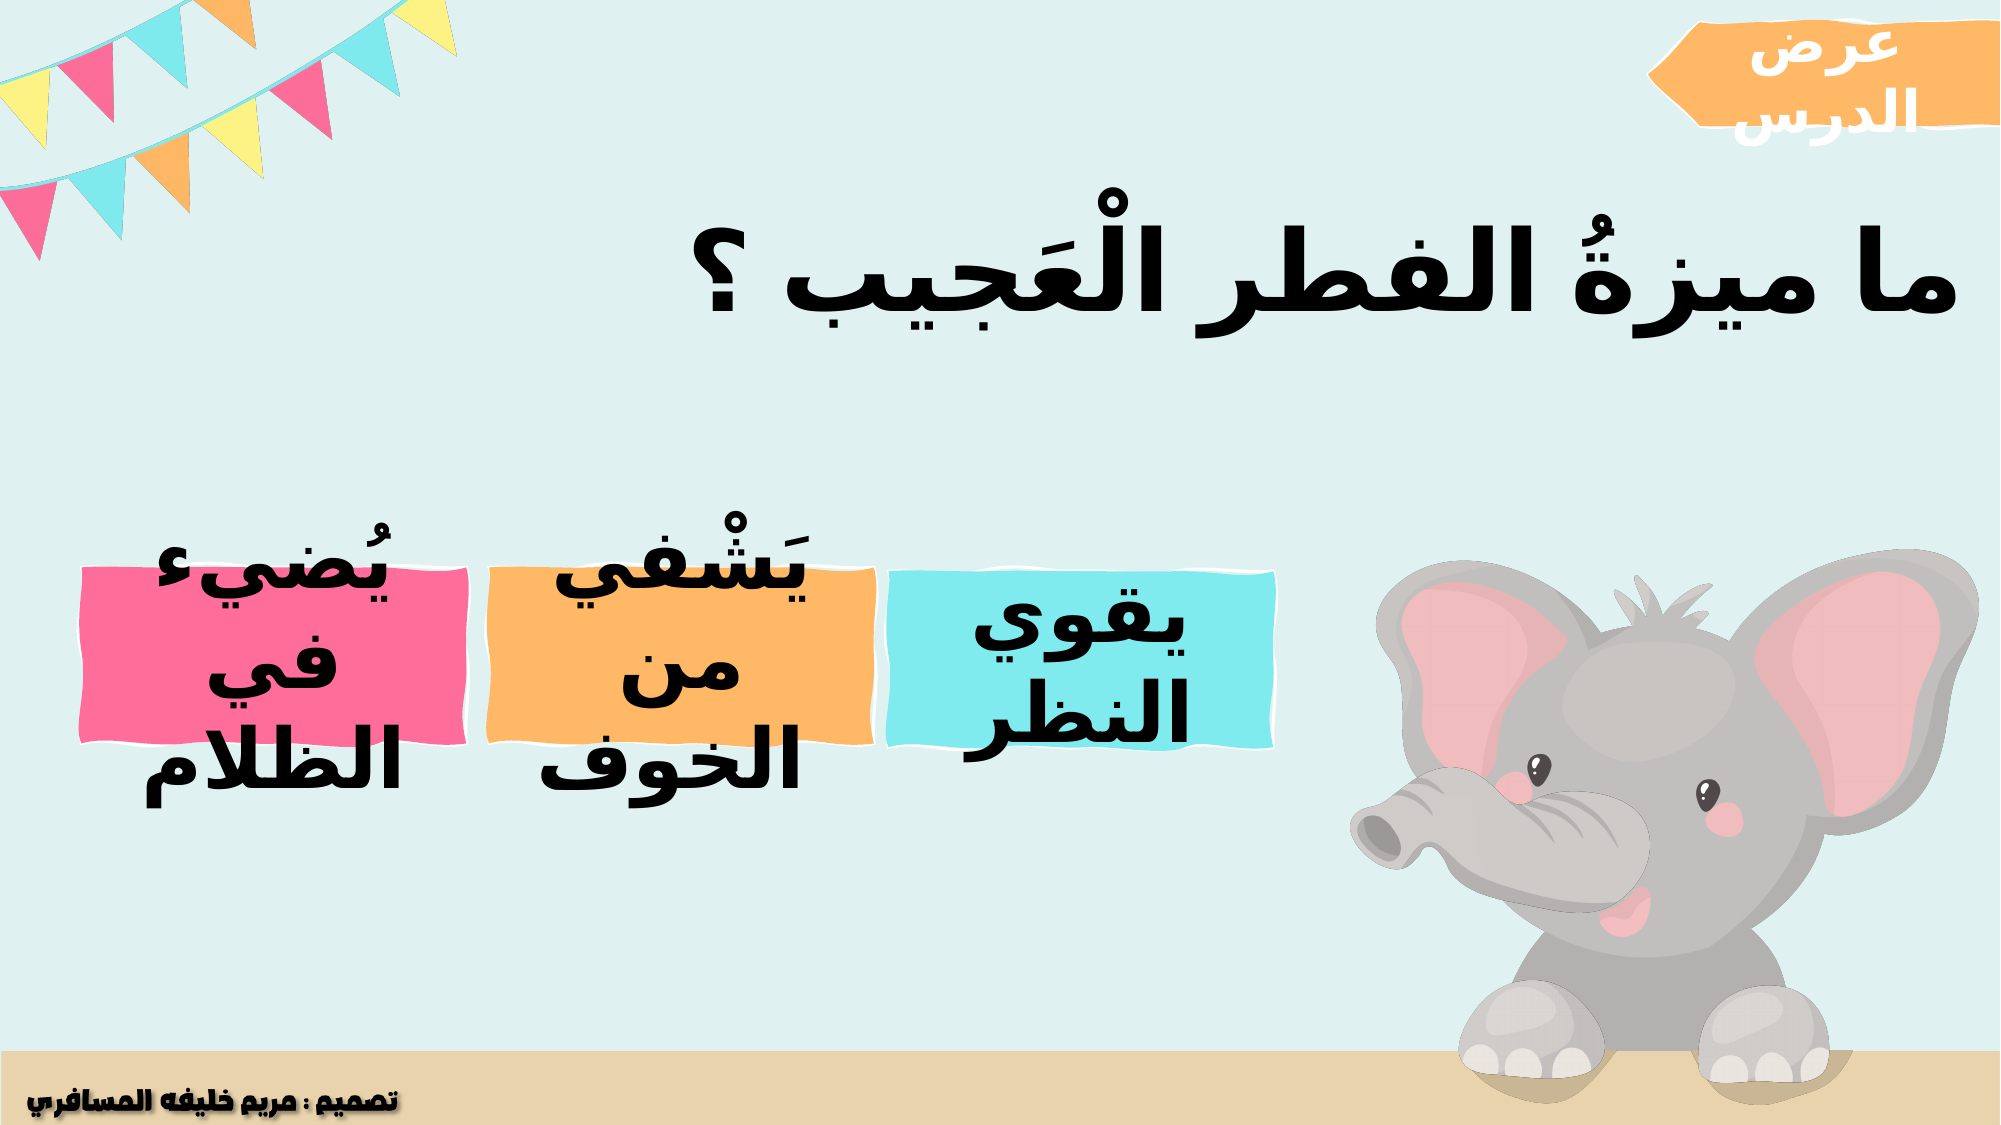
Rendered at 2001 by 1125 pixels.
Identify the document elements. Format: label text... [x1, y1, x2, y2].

text_box عرض الدرس [1645, 18, 2000, 131]
picture [0, 549, 2000, 1125]
text_box يقوي النظر [883, 565, 1279, 752]
text_box يَشْفي من الخوف [484, 561, 879, 748]
picture [0, 0, 457, 261]
text_box ما ميزةُ الفطر الْعَجيب ؟ [671, 191, 2000, 342]
text_box يُضيء في الظلام [76, 561, 471, 748]
